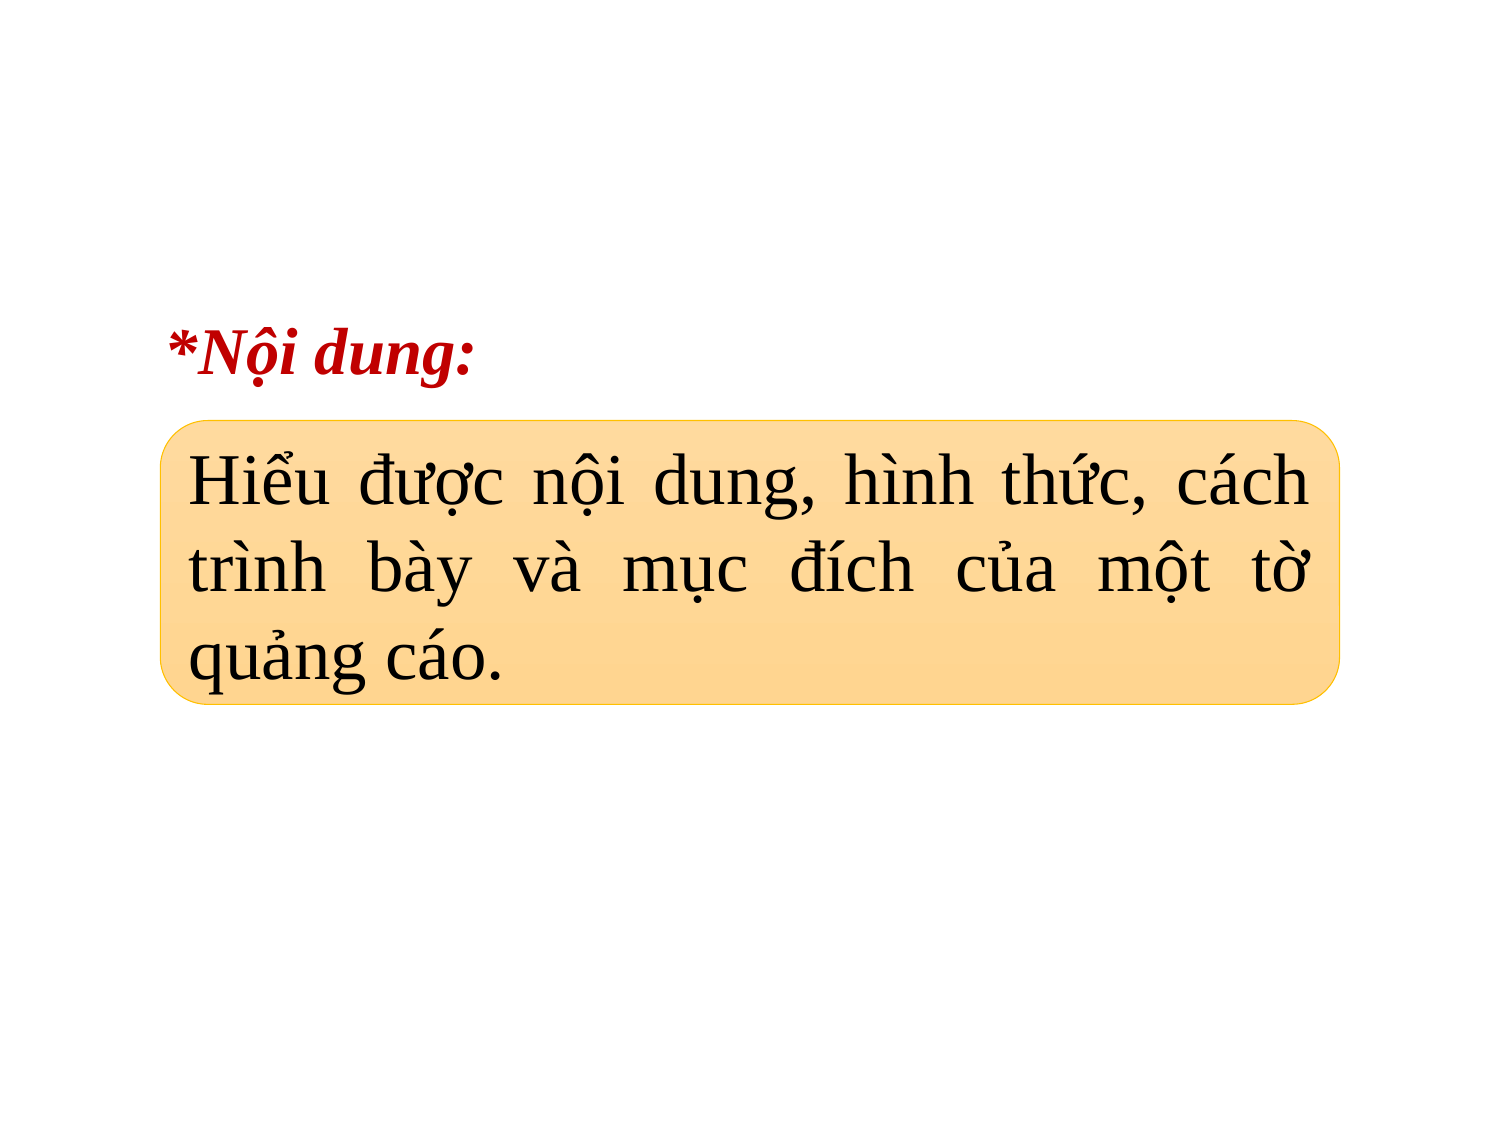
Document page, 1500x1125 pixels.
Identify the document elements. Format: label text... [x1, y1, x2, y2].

text_box Hiểu được nội dung, hình thức, cách trình bày và mục đích của một tờ quảng cáo. [159, 419, 1341, 705]
text_box *Nội dung: [149, 300, 1500, 396]
